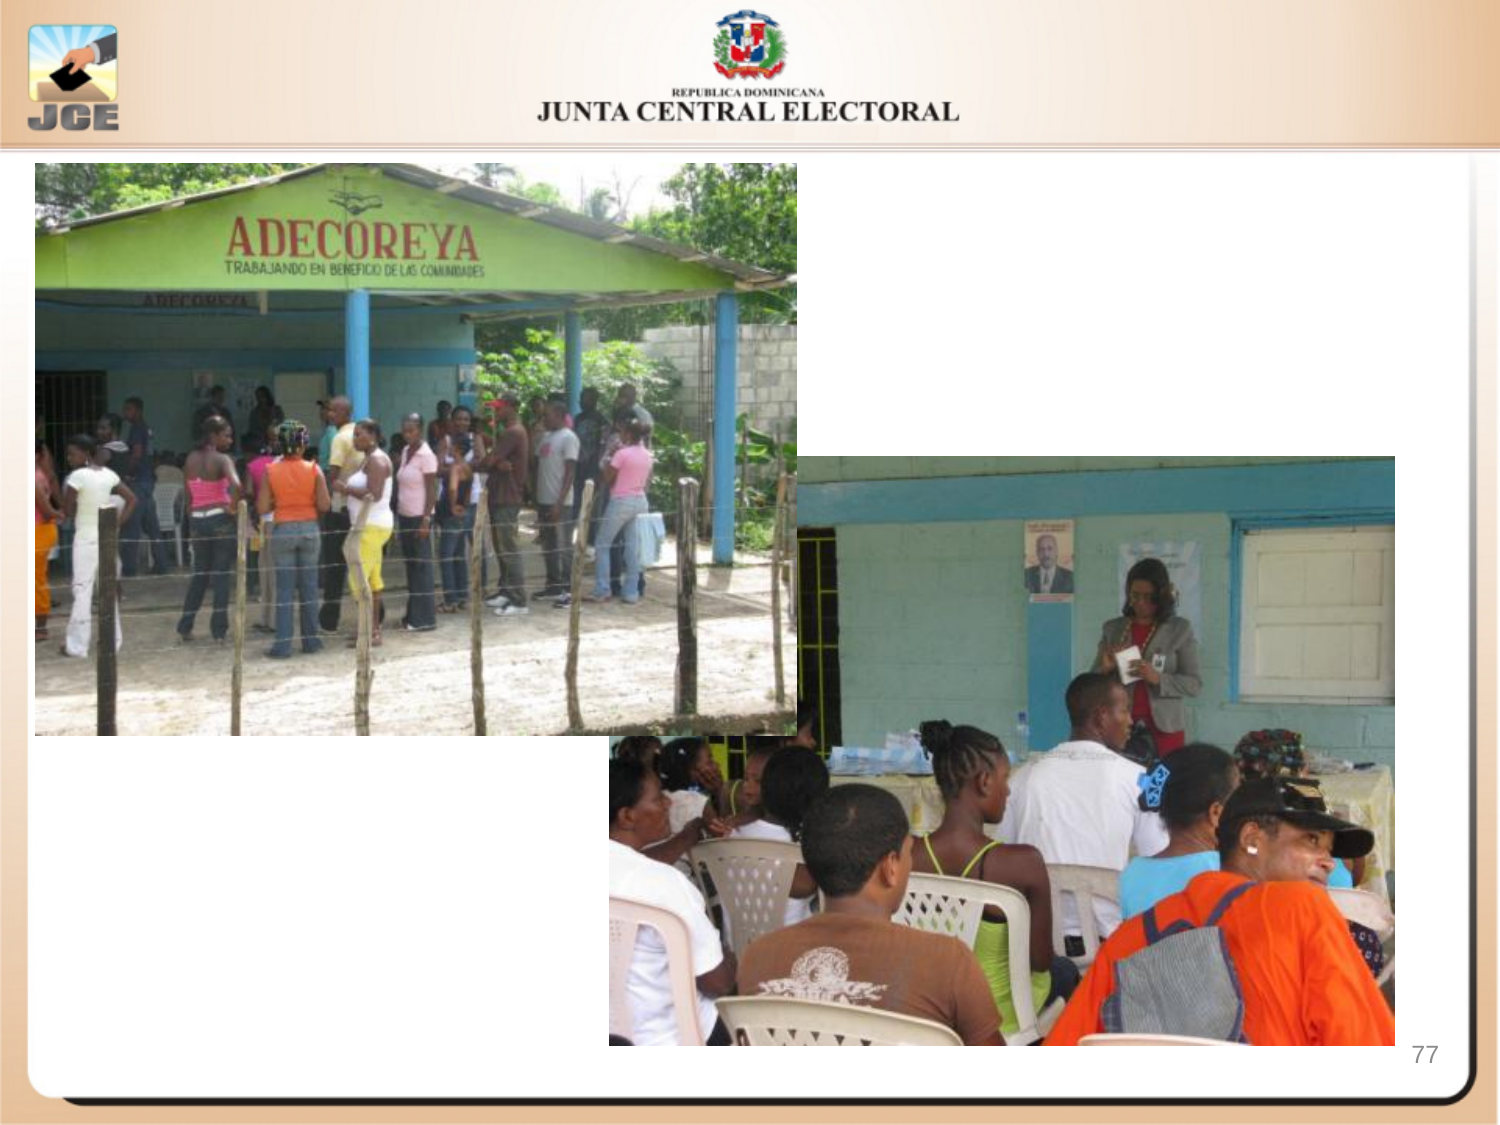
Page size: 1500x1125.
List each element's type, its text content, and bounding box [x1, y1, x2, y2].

slide_number 77 [1104, 1023, 1455, 1084]
picture [0, 0, 1500, 1125]
